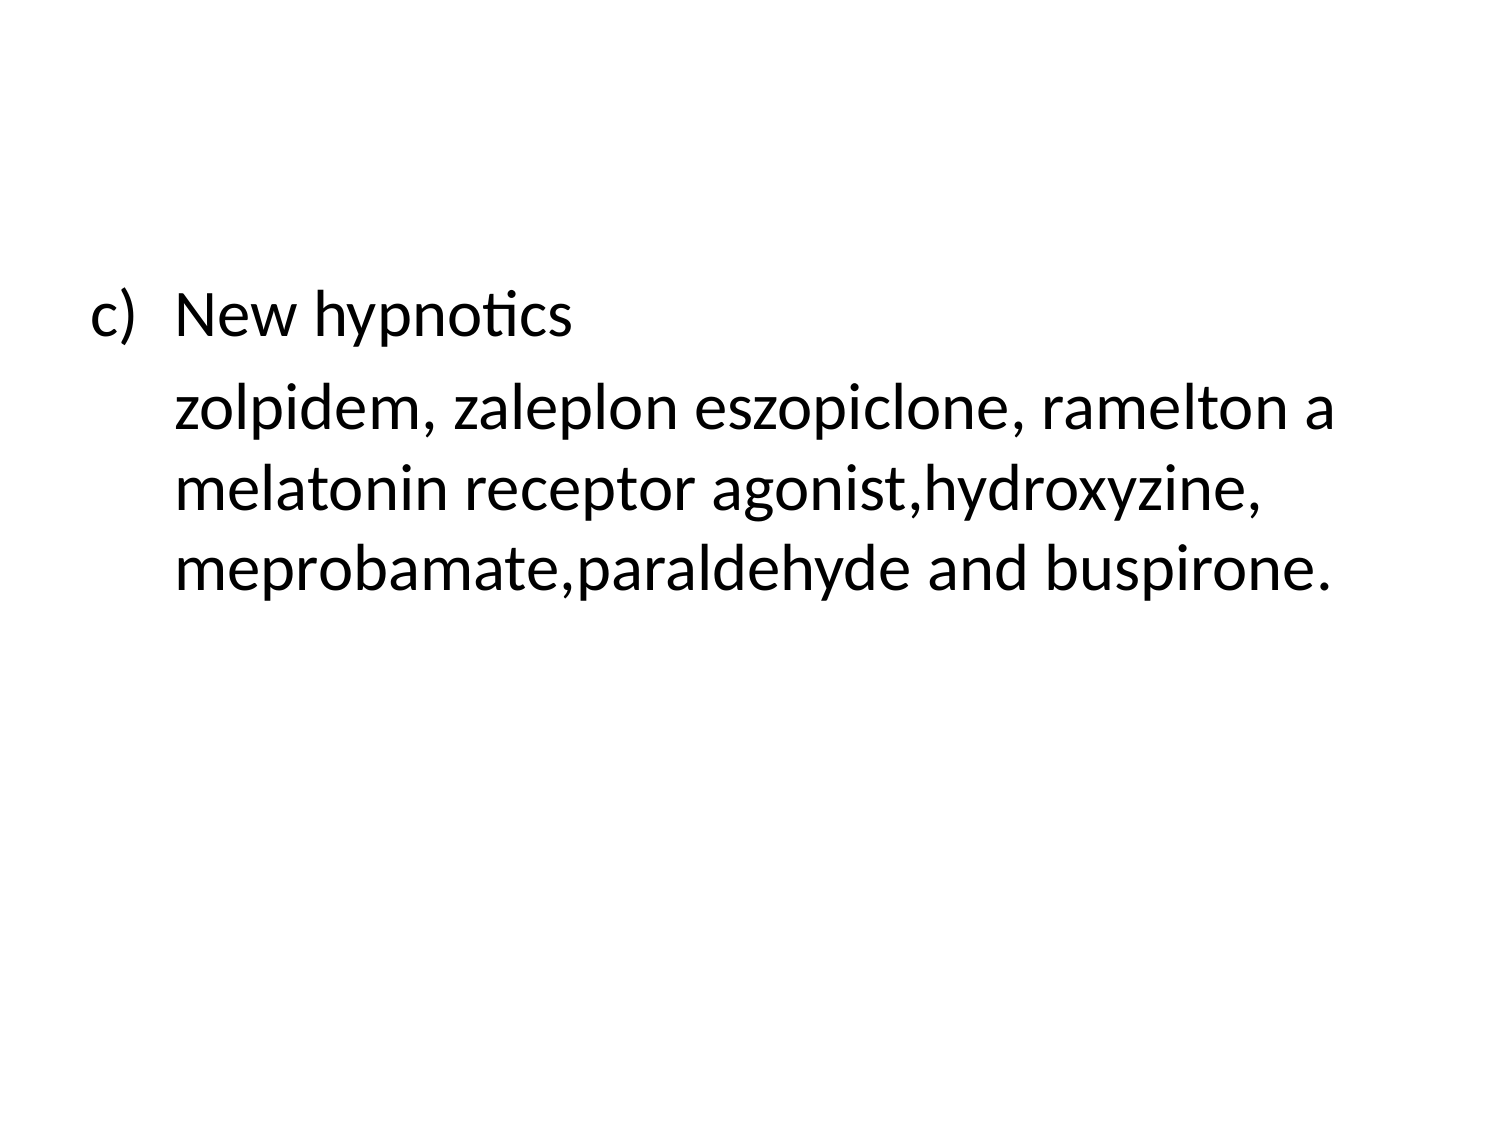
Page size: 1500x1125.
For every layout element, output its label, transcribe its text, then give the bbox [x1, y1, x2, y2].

list New hypnotics zolpidem, zaleplon eszopiclone, ramelton a melatonin receptor agonist,hydroxyzine, meprobamate,paraldehyde and buspirone. [75, 262, 1425, 1005]
